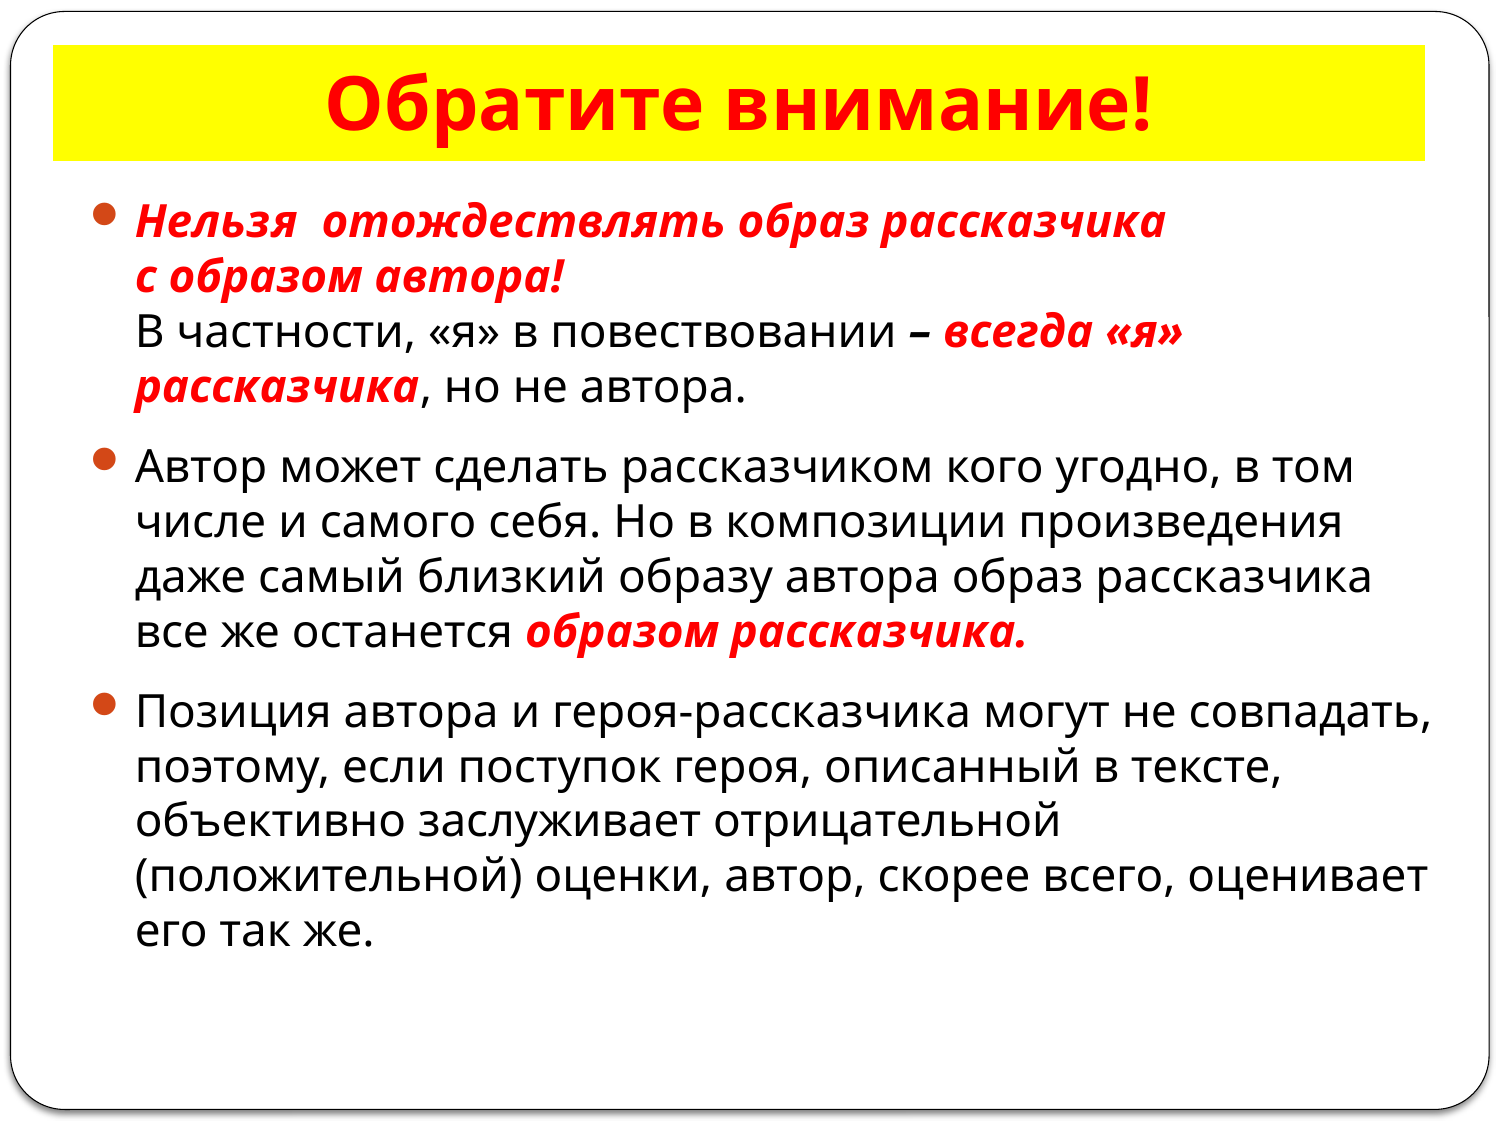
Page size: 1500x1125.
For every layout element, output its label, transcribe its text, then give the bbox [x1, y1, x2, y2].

list Нельзя отождествлять образ рассказчика с образом автора! В частности, «я» в повествовании – всегда «я» рассказчика, но не автора. Автор может сделать рассказчиком кого угодно, в том числе и самого себя. Но в композиции произведения даже самый близкий образу автора образ рассказчика все же останется образом рассказчика. Позиция автора и героя-рассказчика могут не совпадать, поэтому, если поступок героя, описанный в тексте, объективно заслуживает отрицательной (положительной) оценки, автор, скорее всего, оценивает его так же. [75, 184, 1456, 1059]
title Обратите внимание! [53, 45, 1425, 161]
